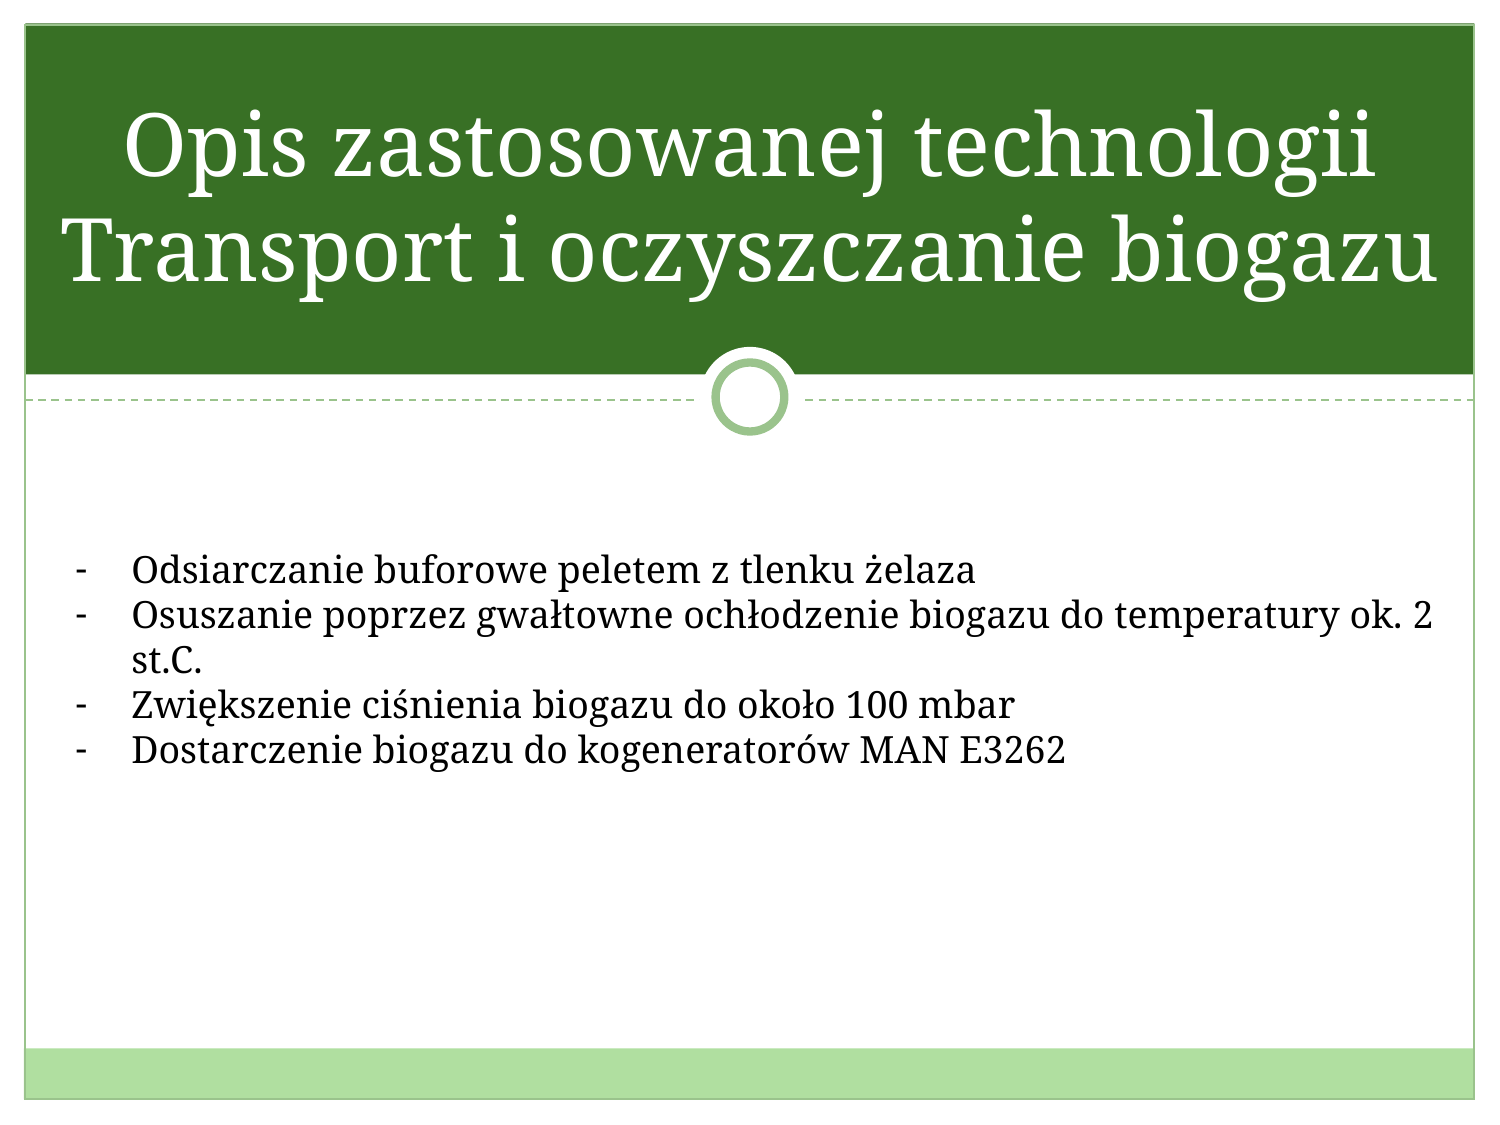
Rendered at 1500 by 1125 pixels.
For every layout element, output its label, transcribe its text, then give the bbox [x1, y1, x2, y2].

title Opis zastosowanej technologii Transport i oczyszczanie biogazu [41, 36, 1459, 352]
text_box Odsiarczanie buforowe peletem z tlenku żelaza Osuszanie poprzez gwałtowne ochłodzenie biogazu do temperatury ok. 2 st.C. Zwiększenie ciśnienia biogazu do około 100 mbar Dostarczenie biogazu do kogeneratorów MAN E3262 [41, 538, 1459, 827]
